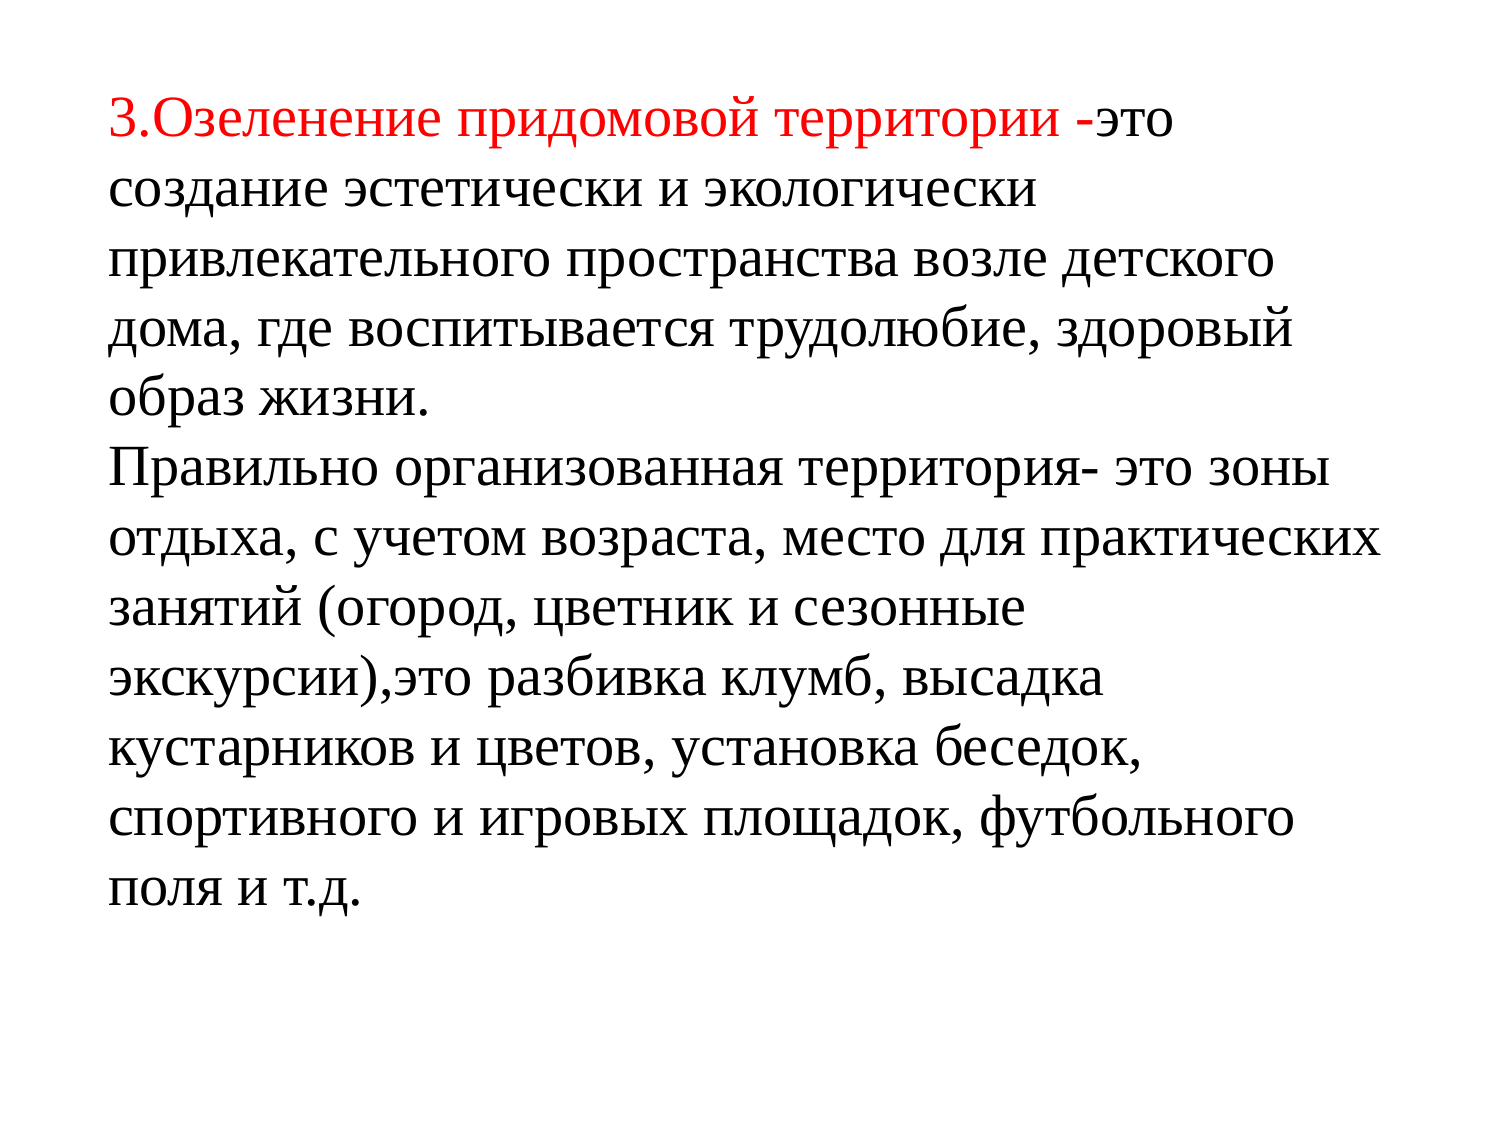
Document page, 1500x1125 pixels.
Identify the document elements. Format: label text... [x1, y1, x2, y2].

text_box 3.Озеленение придомовой территории -это создание эстетически и экологически привлекательного пространства возле детского дома, где воспитывается трудолюбие, здоровый образ жизни. Правильно организованная территория- это зоны отдыха, с учетом возраста, место для практических занятий (огород, цветник и сезонные экскурсии),это разбивка клумб, высадка кустарников и цветов, установка беседок, спортивного и игровых площадок, футбольного поля и т.д. [93, 70, 1418, 925]
